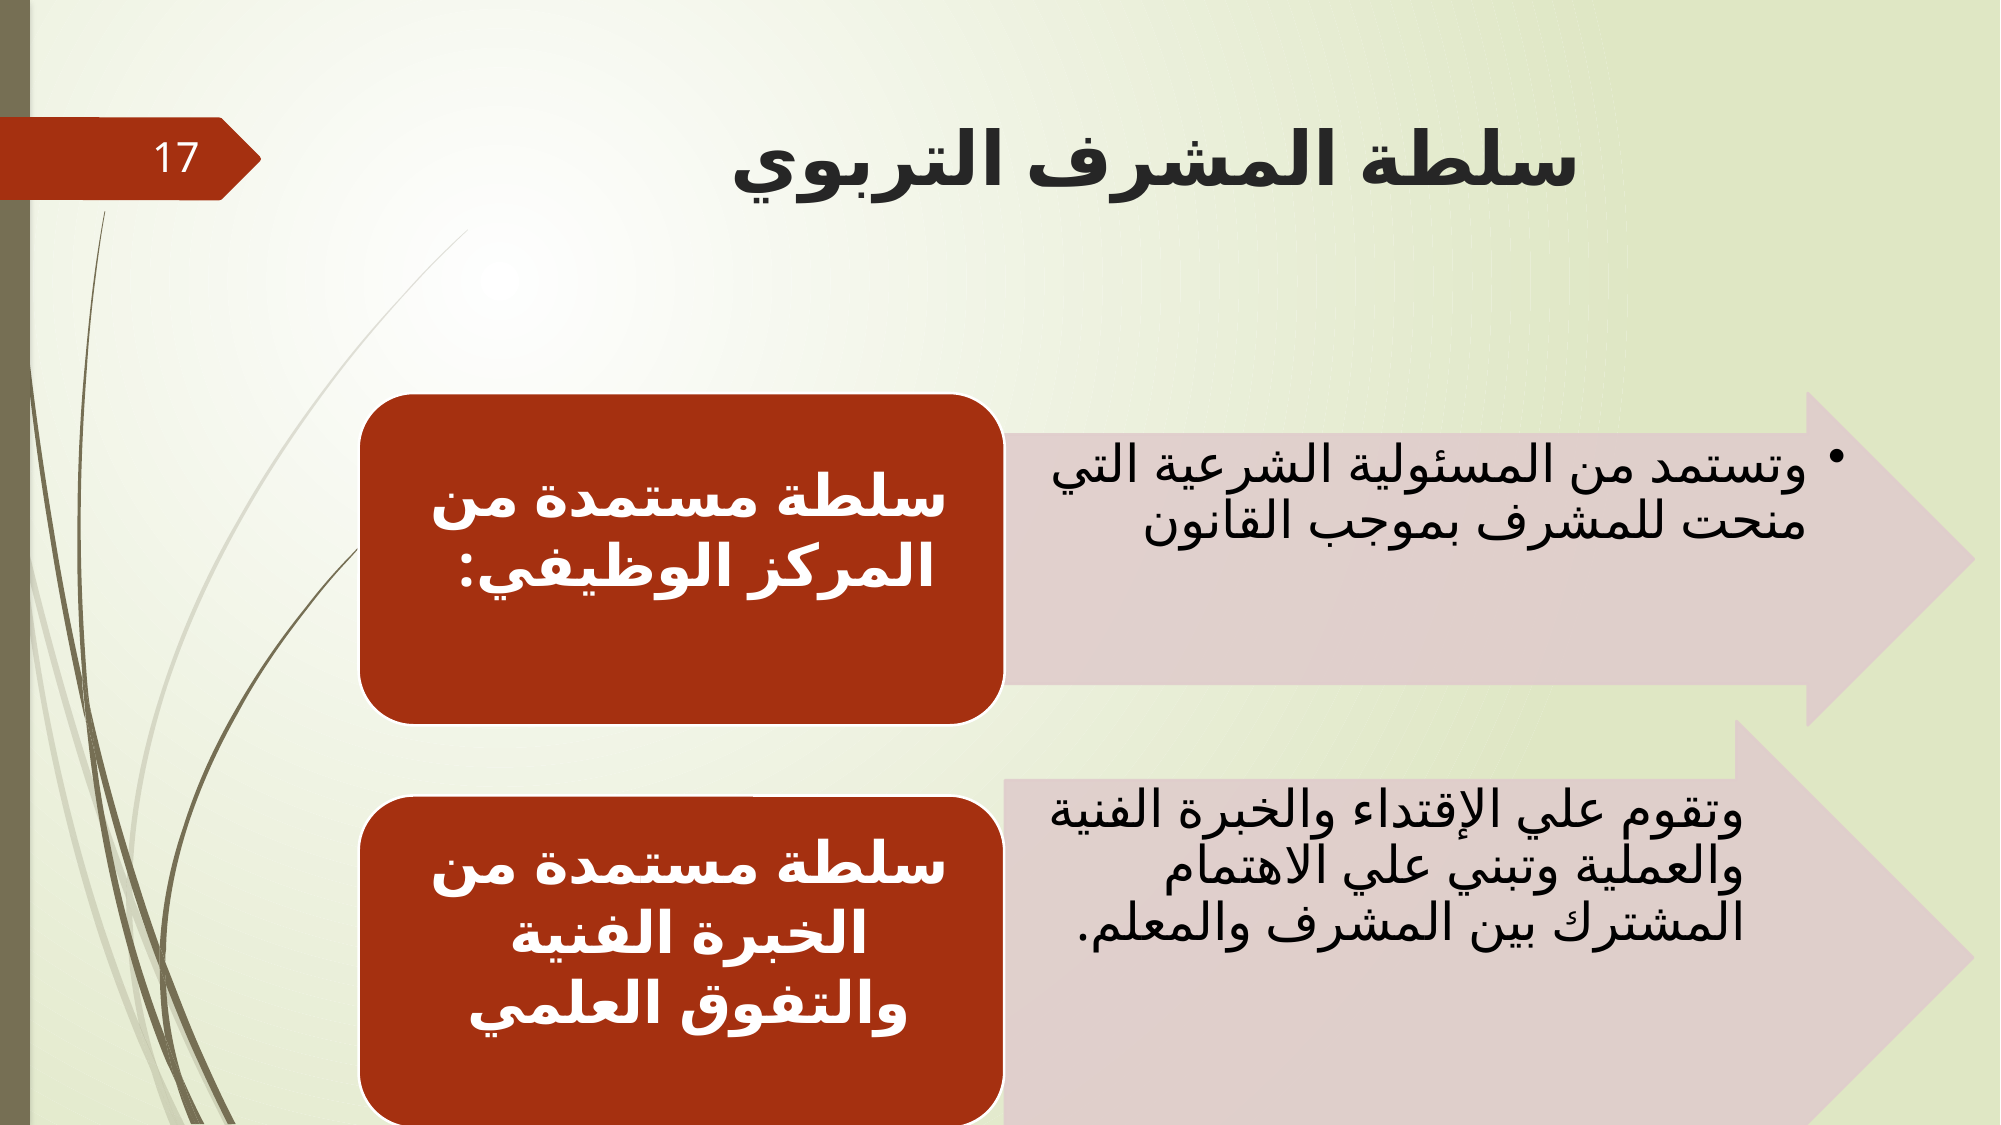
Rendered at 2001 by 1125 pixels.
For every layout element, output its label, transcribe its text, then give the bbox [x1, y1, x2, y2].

title سلطة المشرف التربوي [425, 102, 1888, 313]
slide_number 17 [87, 129, 216, 190]
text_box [358, 392, 1975, 1125]
